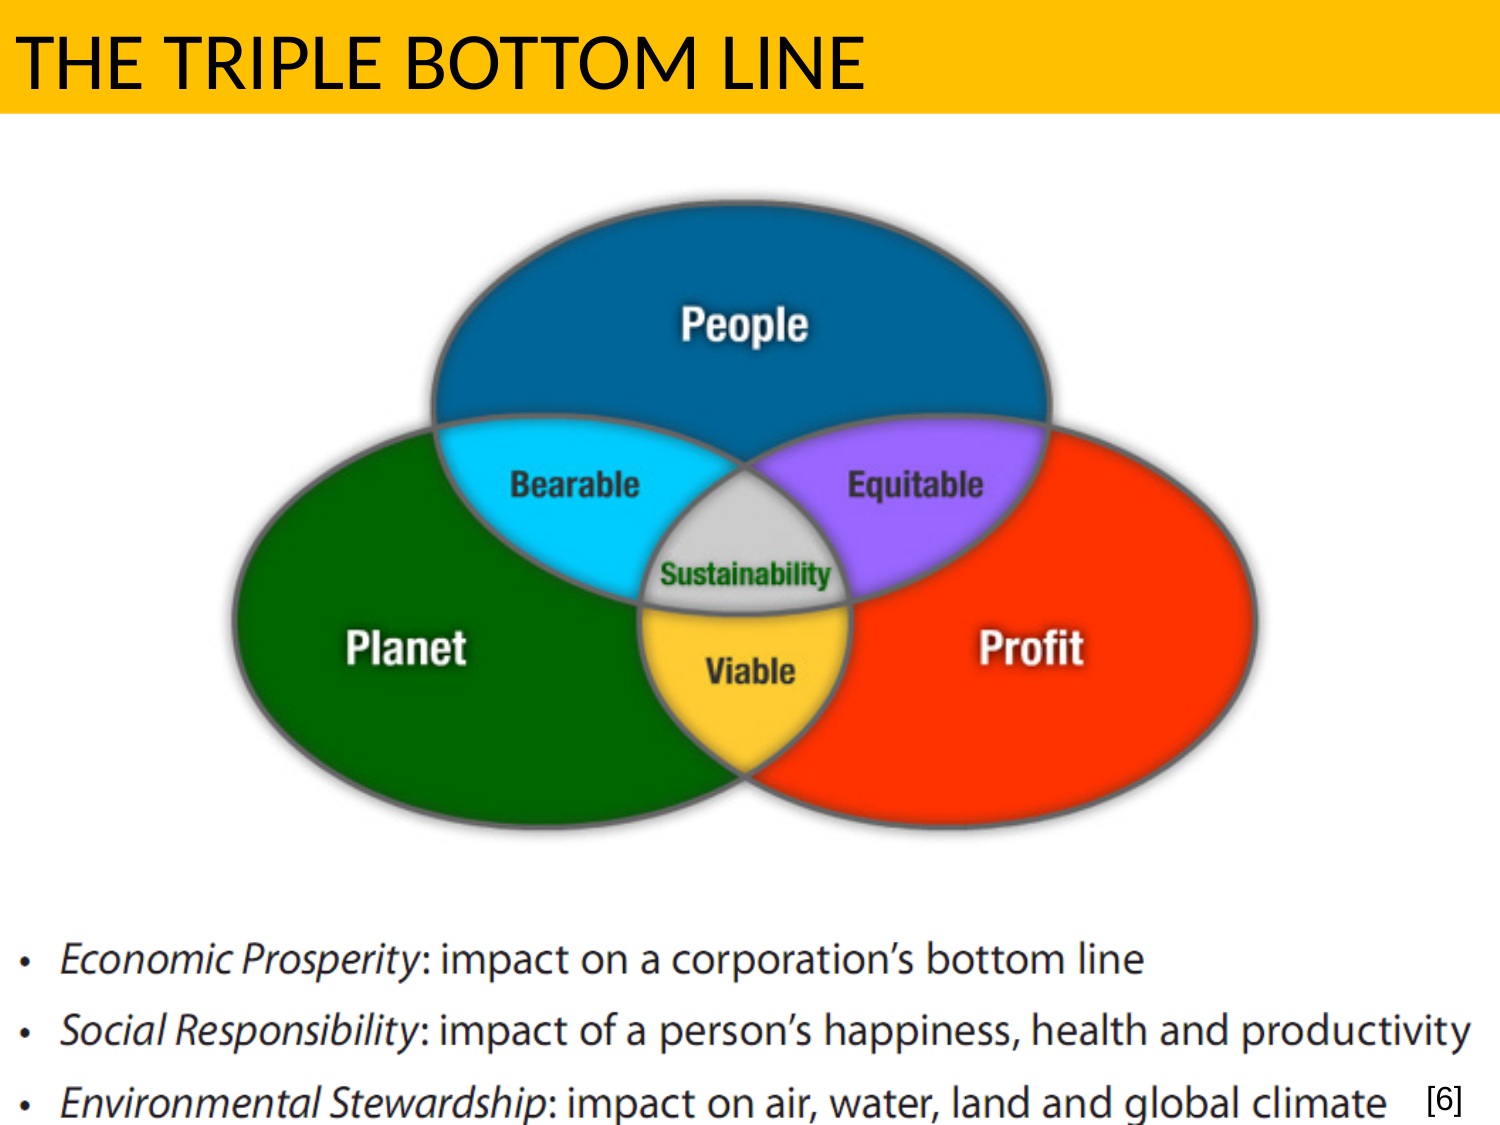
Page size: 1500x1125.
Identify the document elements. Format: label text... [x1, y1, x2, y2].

picture [0, 931, 1500, 1125]
picture [206, 172, 1282, 853]
title THE TRIPLE BOTTOM LINE [0, 0, 1500, 114]
